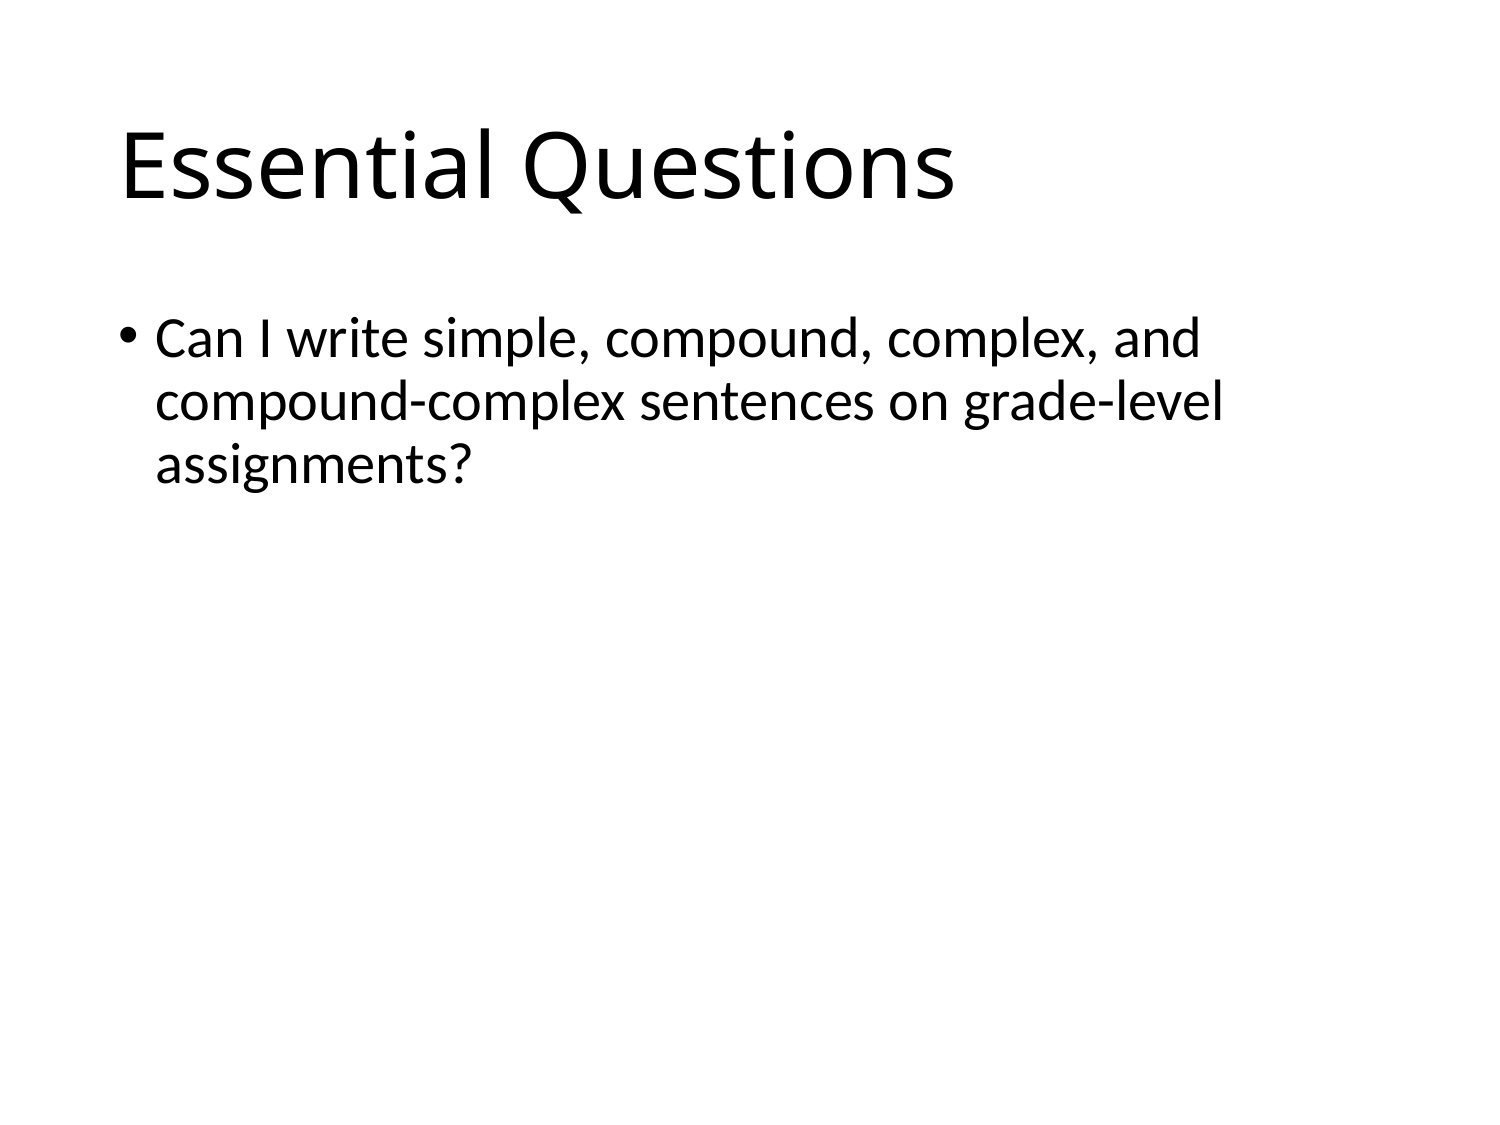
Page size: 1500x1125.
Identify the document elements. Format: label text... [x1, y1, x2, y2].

list Can I write simple, compound, complex, and compound-complex sentences on grade-level assignments? [103, 299, 1397, 1014]
title Essential Questions [103, 59, 1397, 278]
